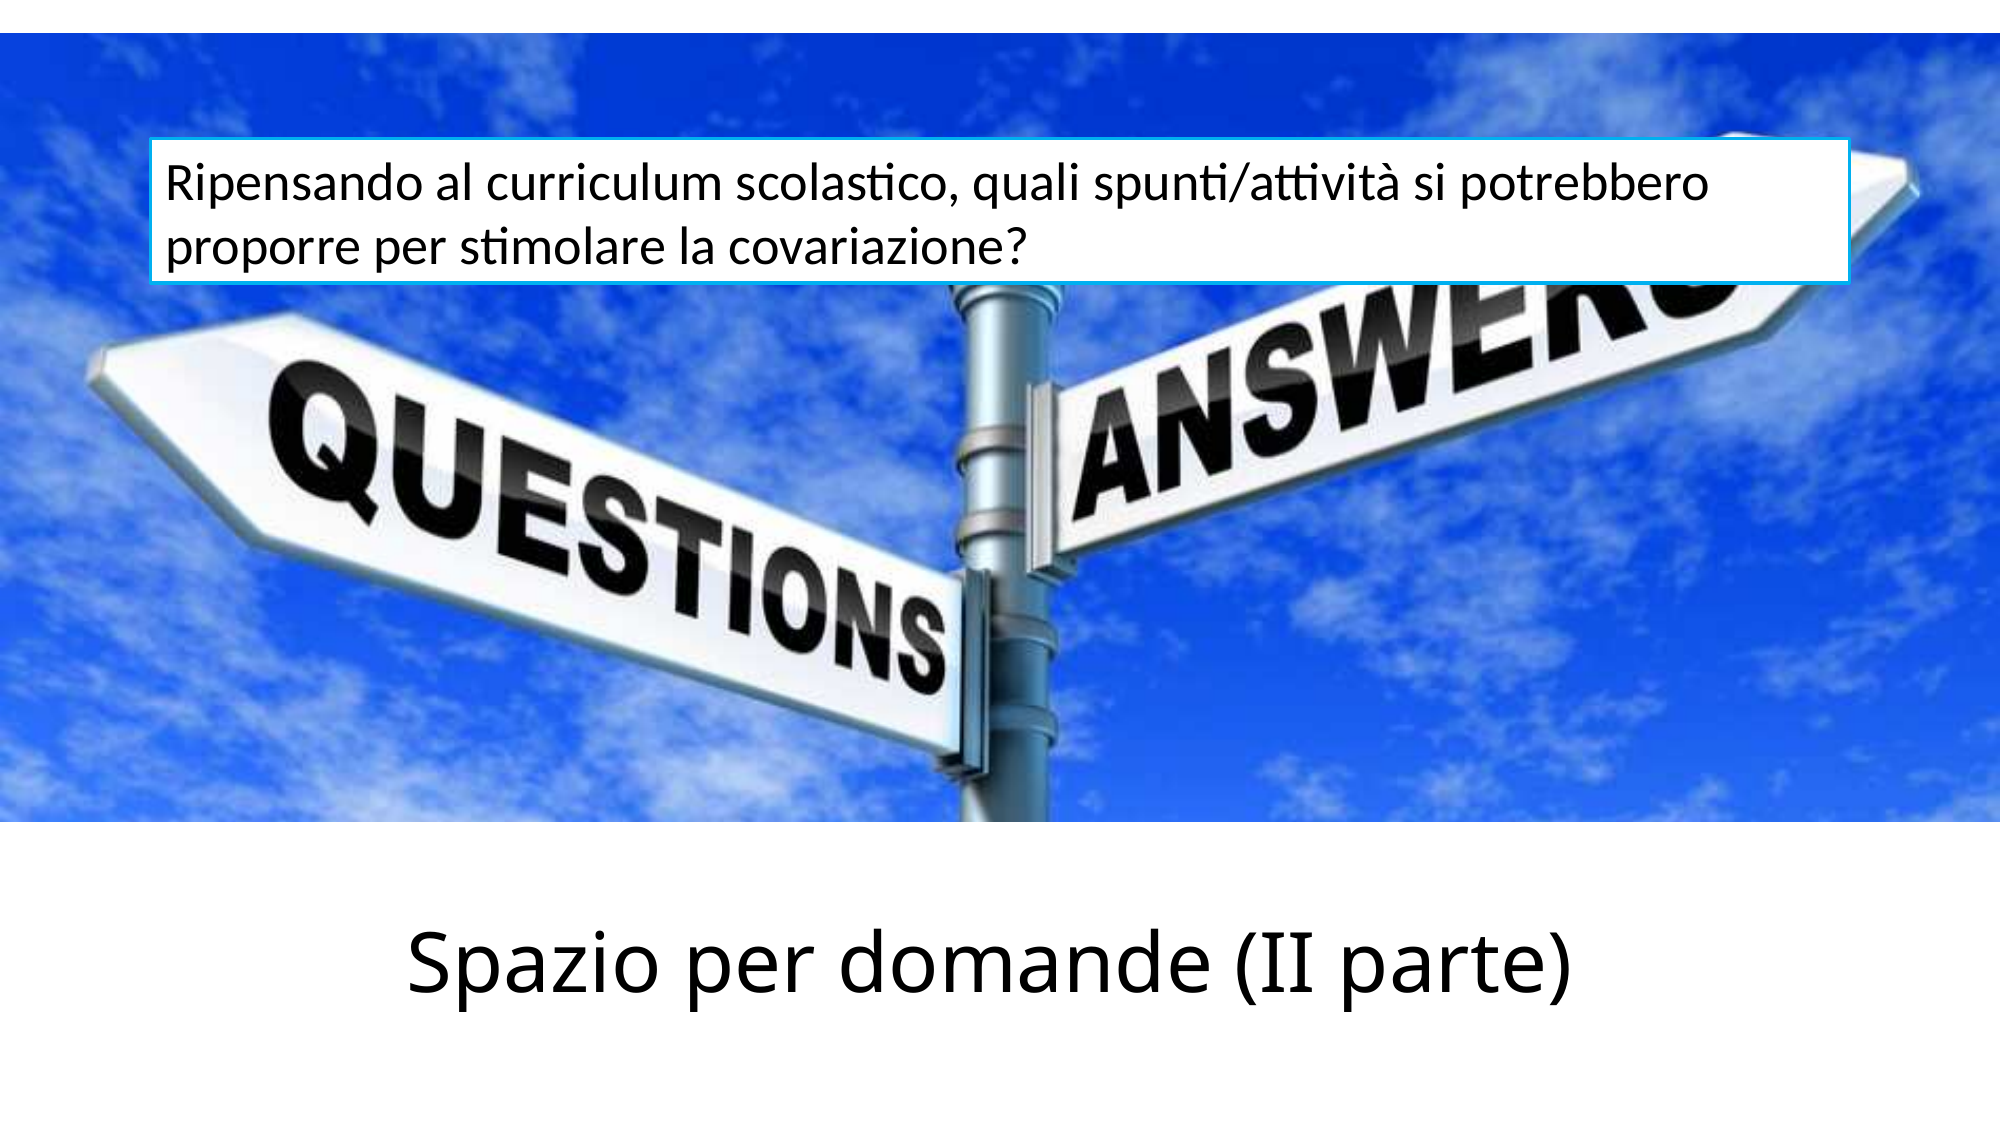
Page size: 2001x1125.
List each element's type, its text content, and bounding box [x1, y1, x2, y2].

picture [0, 33, 2000, 822]
title Spazio per domande (II parte) [131, 913, 1870, 1021]
